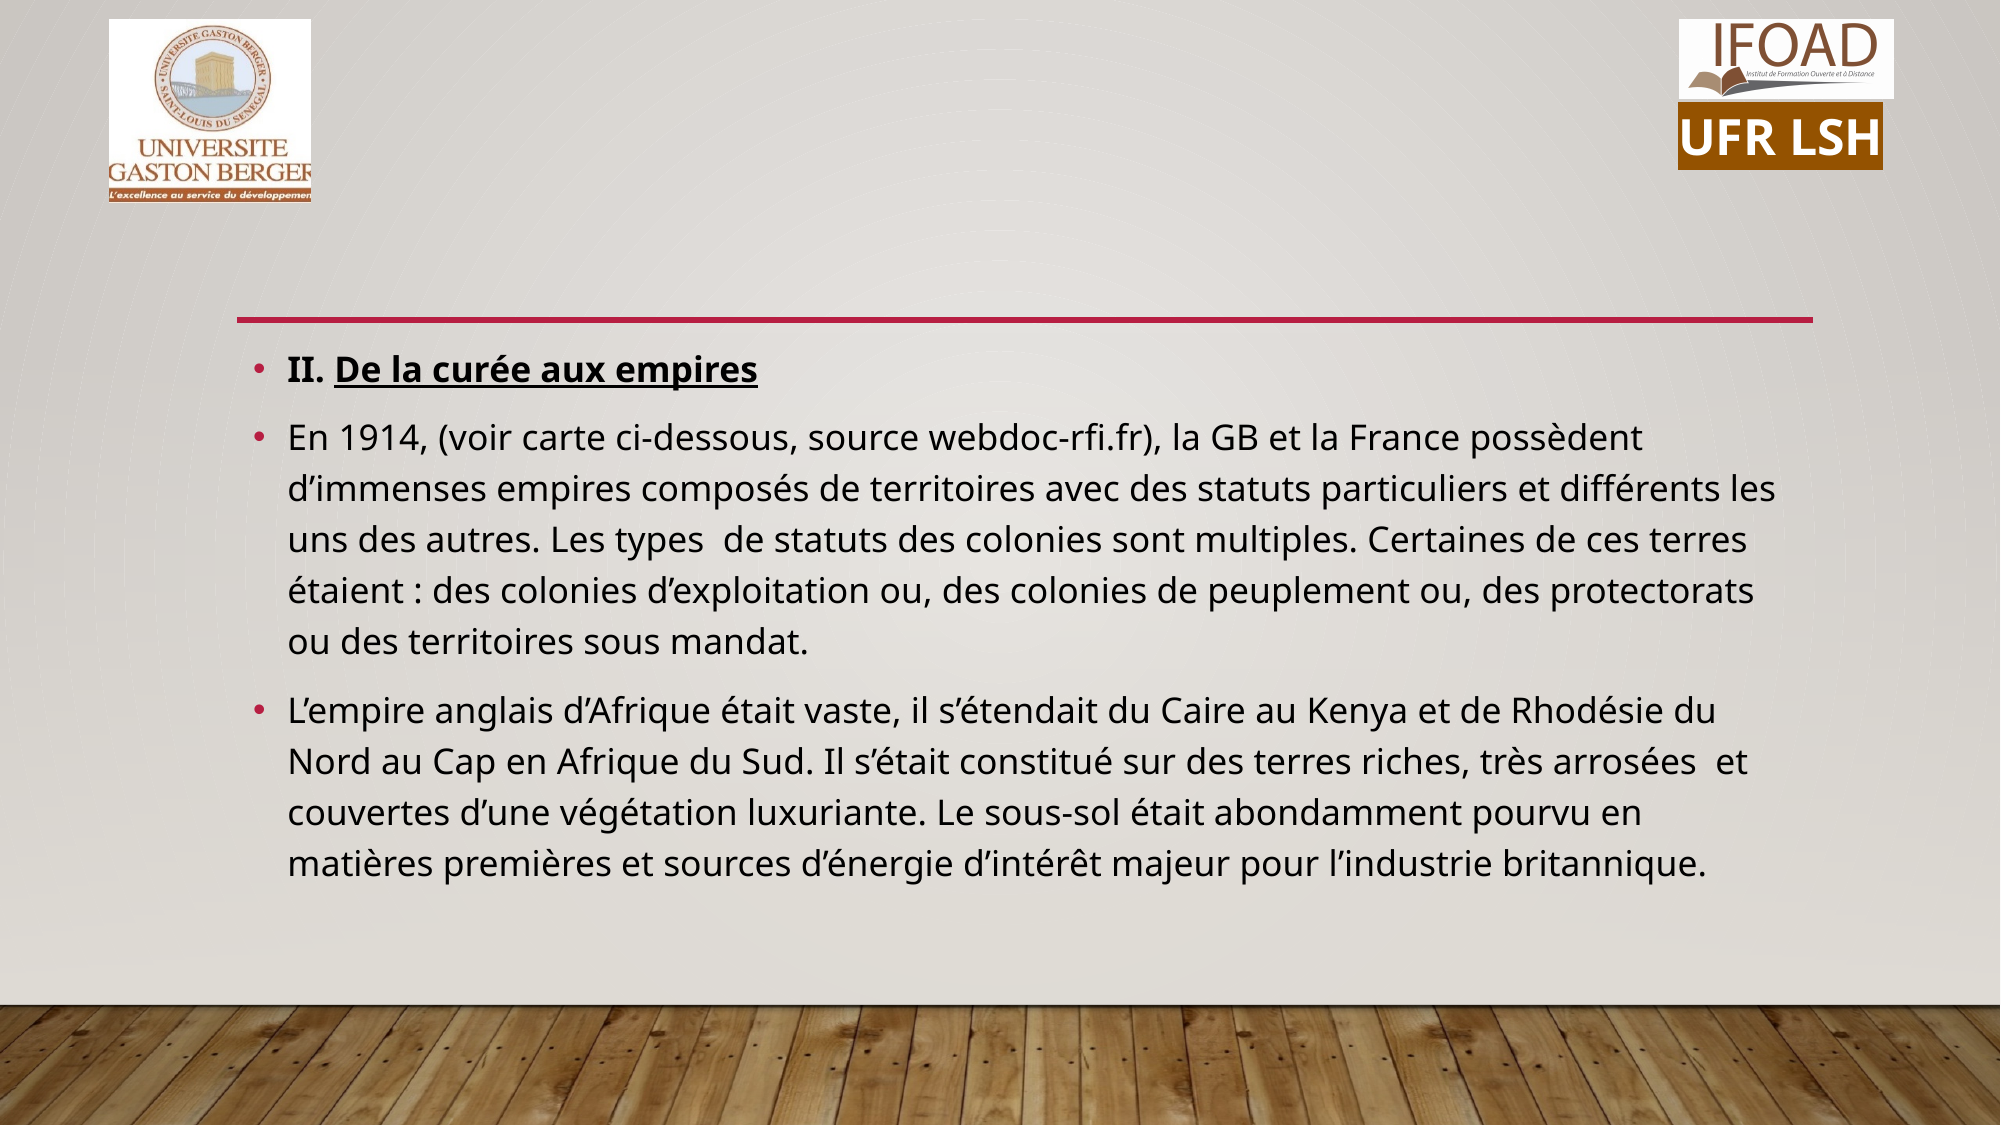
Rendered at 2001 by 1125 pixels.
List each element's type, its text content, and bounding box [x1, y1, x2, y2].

picture [1679, 19, 1894, 99]
list II. De la curée aux empires En 1914, (voir carte ci-dessous, source webdoc-rfi.fr), la GB et la France possèdent d’immenses empires composés de territoires avec des statuts particuliers et différents les uns des autres. Les types de statuts des colonies sont multiples. Certaines de ces terres étaient : des colonies d’exploitation ou, des colonies de peuplement ou, des protectorats ou des territoires sous mandat. L’empire anglais d’Afrique était vaste, il s’étendait du Caire au Kenya et de Rhodésie du Nord au Cap en Afrique du Sud. Il s’était constitué sur des terres riches, très arrosées et couvertes d’une végétation luxuriante. Le sous-sol était abondamment pourvu en matières premières et sources d’énergie d’intérêt majeur pour l’industrie britannique. [238, 330, 1814, 897]
picture [109, 19, 311, 203]
picture [0, 1005, 2000, 1125]
